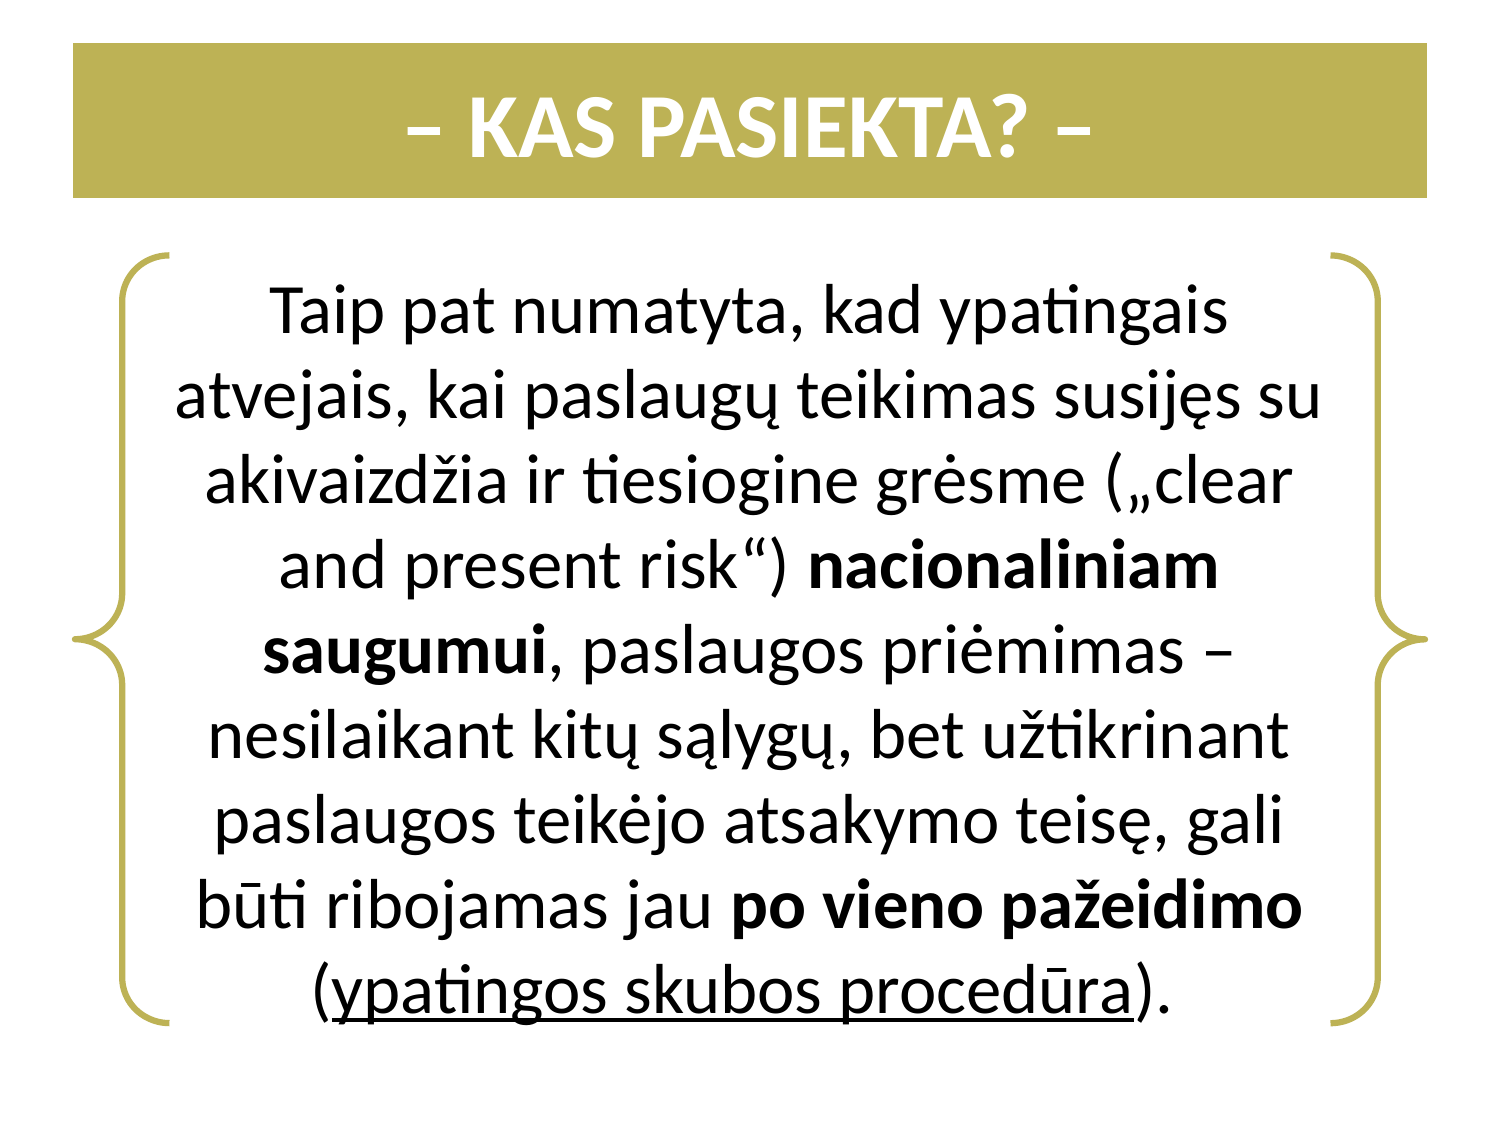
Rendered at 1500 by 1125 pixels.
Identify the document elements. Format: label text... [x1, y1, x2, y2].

text_box [1330, 254, 1426, 1024]
text_box – KAS PASIEKTA? – [73, 43, 1427, 198]
list Taip pat numatyta, kad ypatingais atvejais, kai paslaugų teikimas susijęs su akivaizdžia ir tiesiogine grėsme („clear and present risk“) nacionaliniam saugumui, paslaugos priėmimas –nesilaikant kitų sąlygų, bet užtikrinant paslaugos teikėjo atsakymo teisę, gali būti ribojamas jau po vieno pažeidimo (ypatingos skubos procedūra). [170, 255, 1330, 1024]
text_box [74, 254, 170, 1024]
